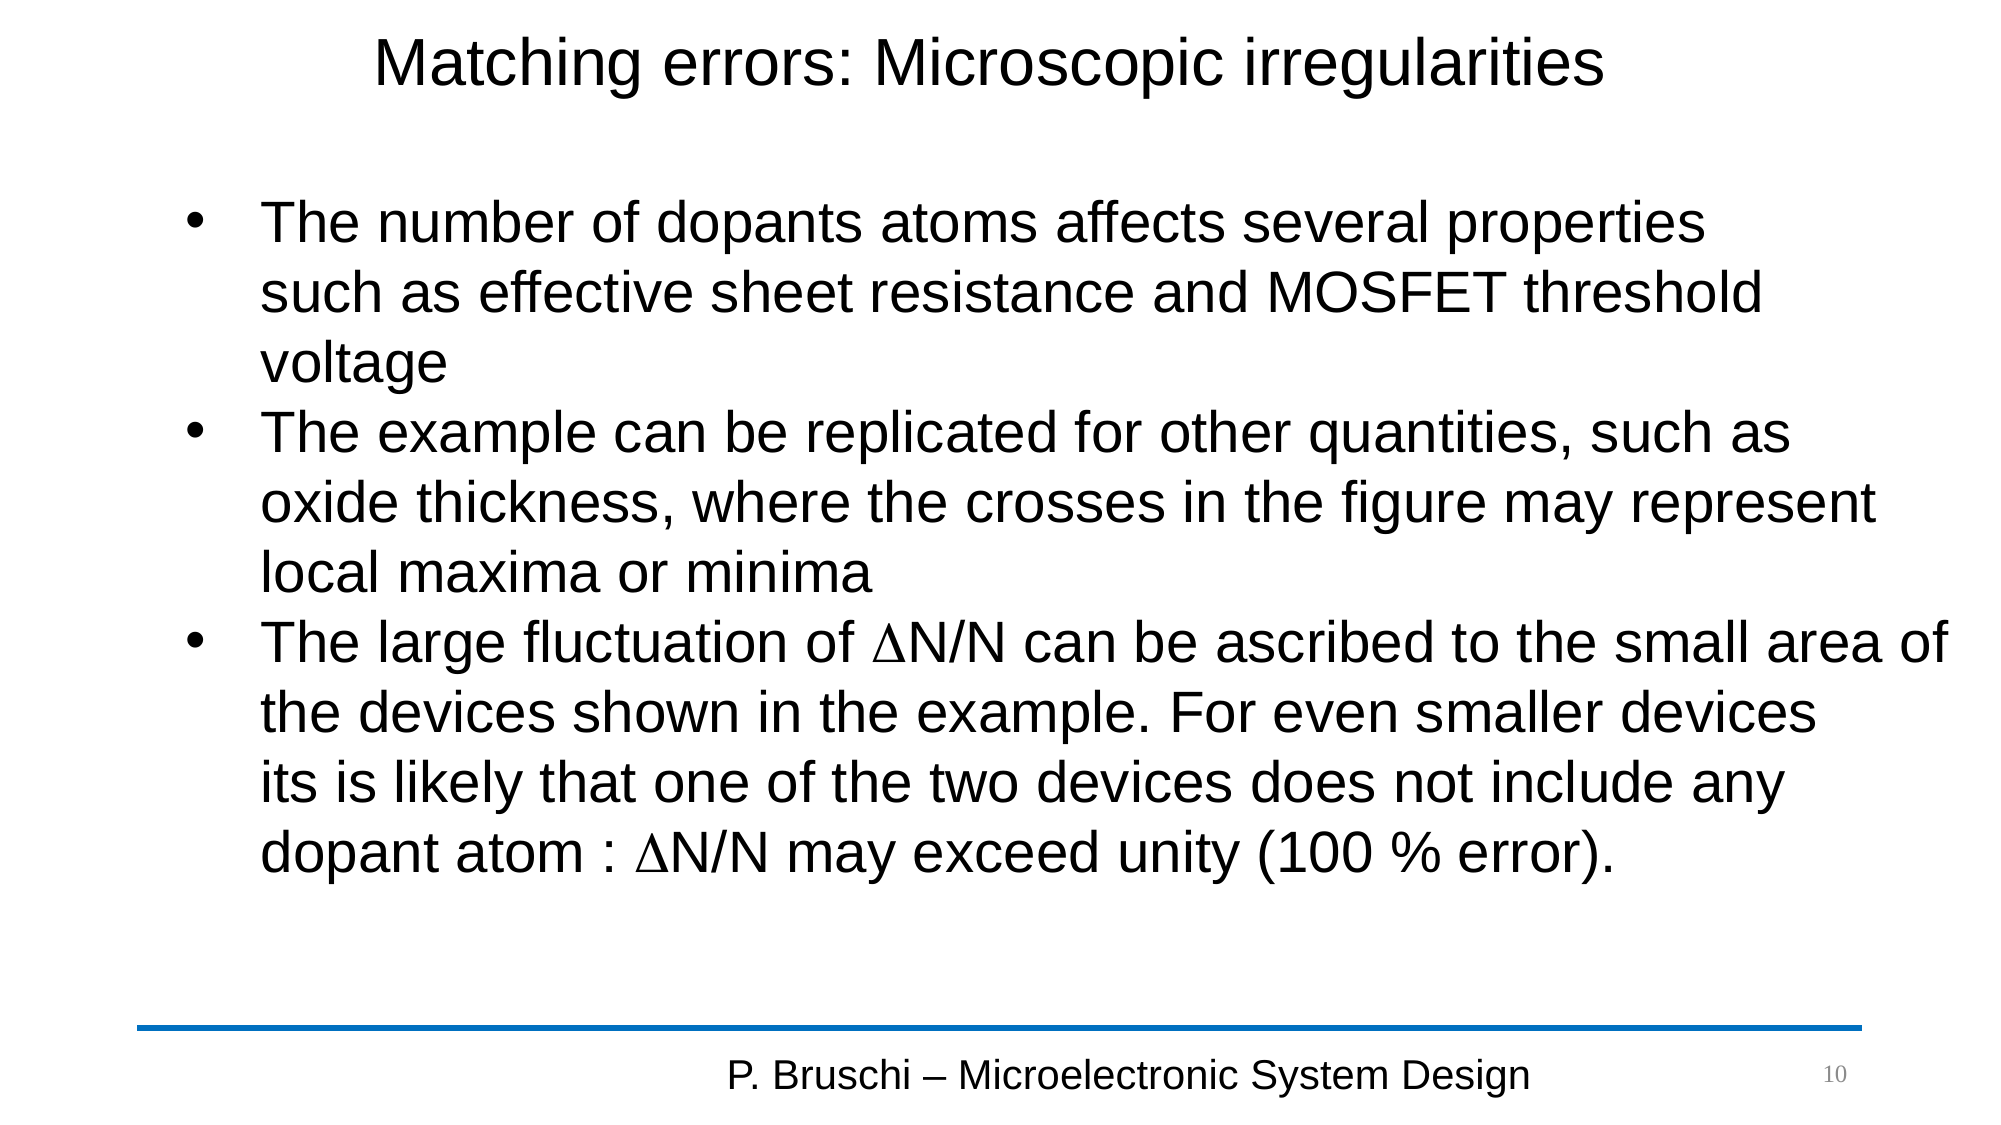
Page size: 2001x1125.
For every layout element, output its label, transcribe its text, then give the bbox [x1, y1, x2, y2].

text_box The number of dopants atoms affects several properties such as effective sheet resistance and MOSFET threshold voltage The example can be replicated for other quantities, such as oxide thickness, where the crosses in the figure may represent local maxima or minima The large fluctuation of DN/N can be ascribed to the small area of the devices shown in the example. For even smaller devices its is likely that one of the two devices does not include any dopant atom : DN/N may exceed unity (100 % error). [171, 177, 1965, 892]
slide_number 10 [1718, 1042, 1863, 1103]
footer P. Bruschi – Microelectronic System Design [662, 1042, 1596, 1103]
title Matching errors: Microscopic irregularities [137, 9, 1863, 119]
